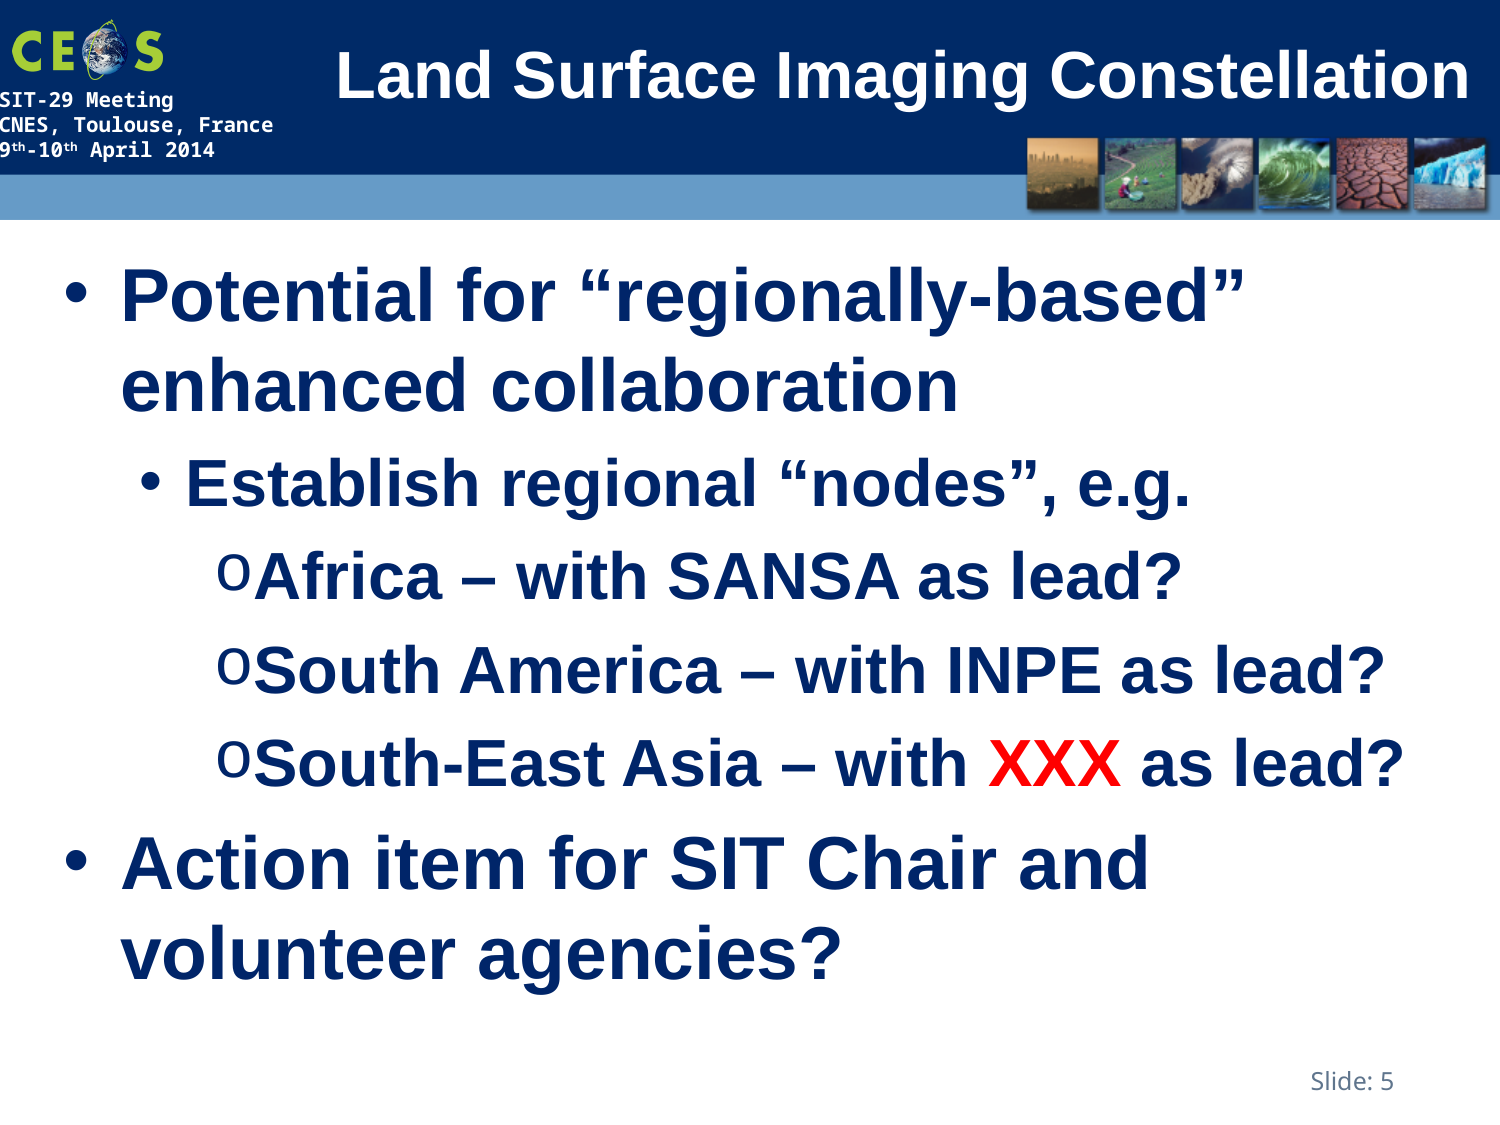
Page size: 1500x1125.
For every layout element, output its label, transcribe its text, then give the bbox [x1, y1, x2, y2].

picture [0, 98, 6, 105]
title Land Surface Imaging Constellation [273, 30, 1488, 114]
picture [0, 0, 1500, 220]
list Potential for “regionally-based” enhanced collaboration Establish regional “nodes”, e.g. Africa – with SANSA as lead? South America – with INPE as lead? South-East Asia – with XXX as lead? Action item for SIT Chair and volunteer agencies? [48, 238, 1435, 1038]
